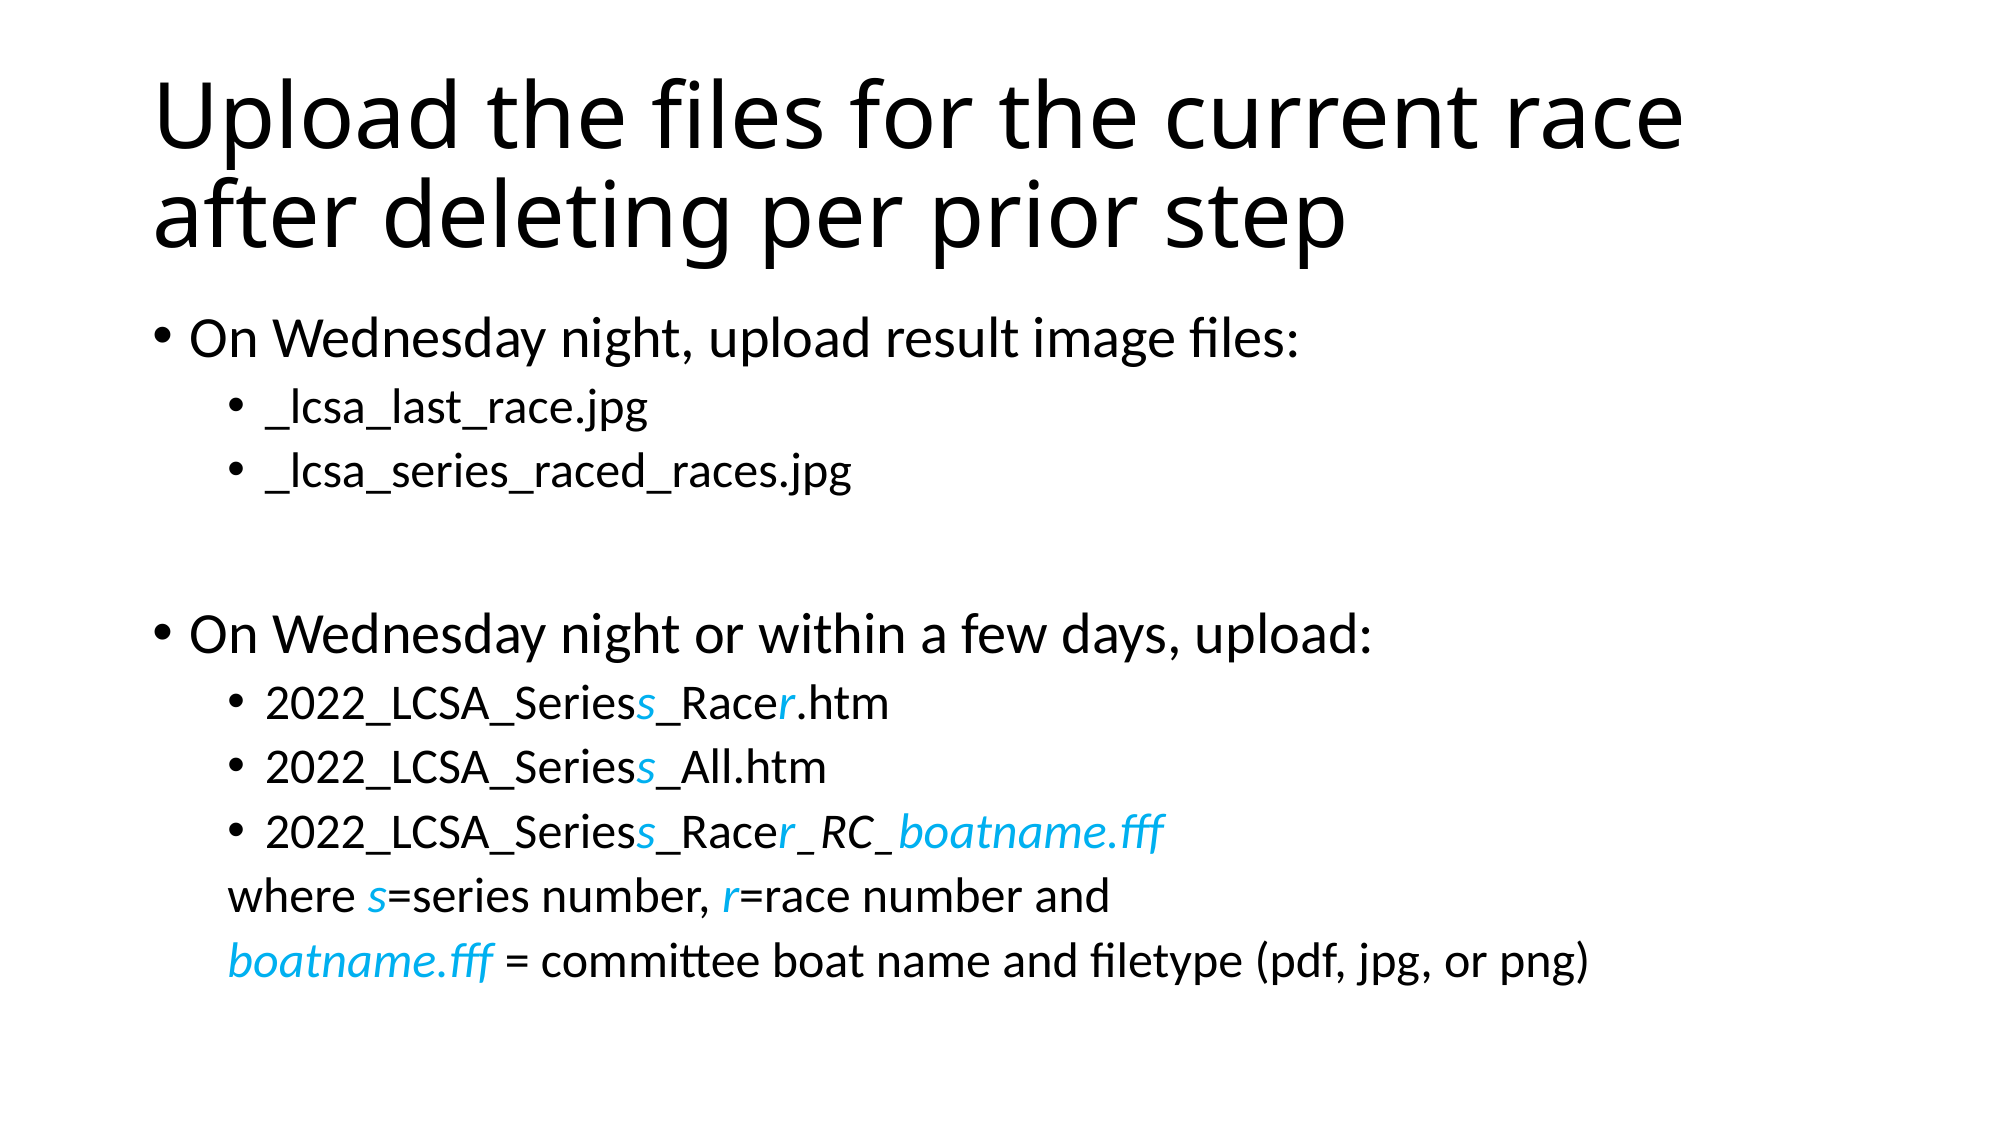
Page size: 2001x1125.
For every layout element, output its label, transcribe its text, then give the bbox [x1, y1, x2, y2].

title Upload the files for the current race after deleting per prior step [137, 59, 1863, 278]
list On Wednesday night, upload result image files: _lcsa_last_race.jpg _lcsa_series_raced_races.jpg On Wednesday night or within a few days, upload: 2022_LCSA_Seriess_Racer.htm 2022_LCSA_Seriess_All.htm 2022_LCSA_Seriess_Racer_RC_boatname.fff where s=series number, r=race number and boatname.fff = committee boat name and filetype (pdf, jpg, or png) [137, 299, 1863, 1014]
